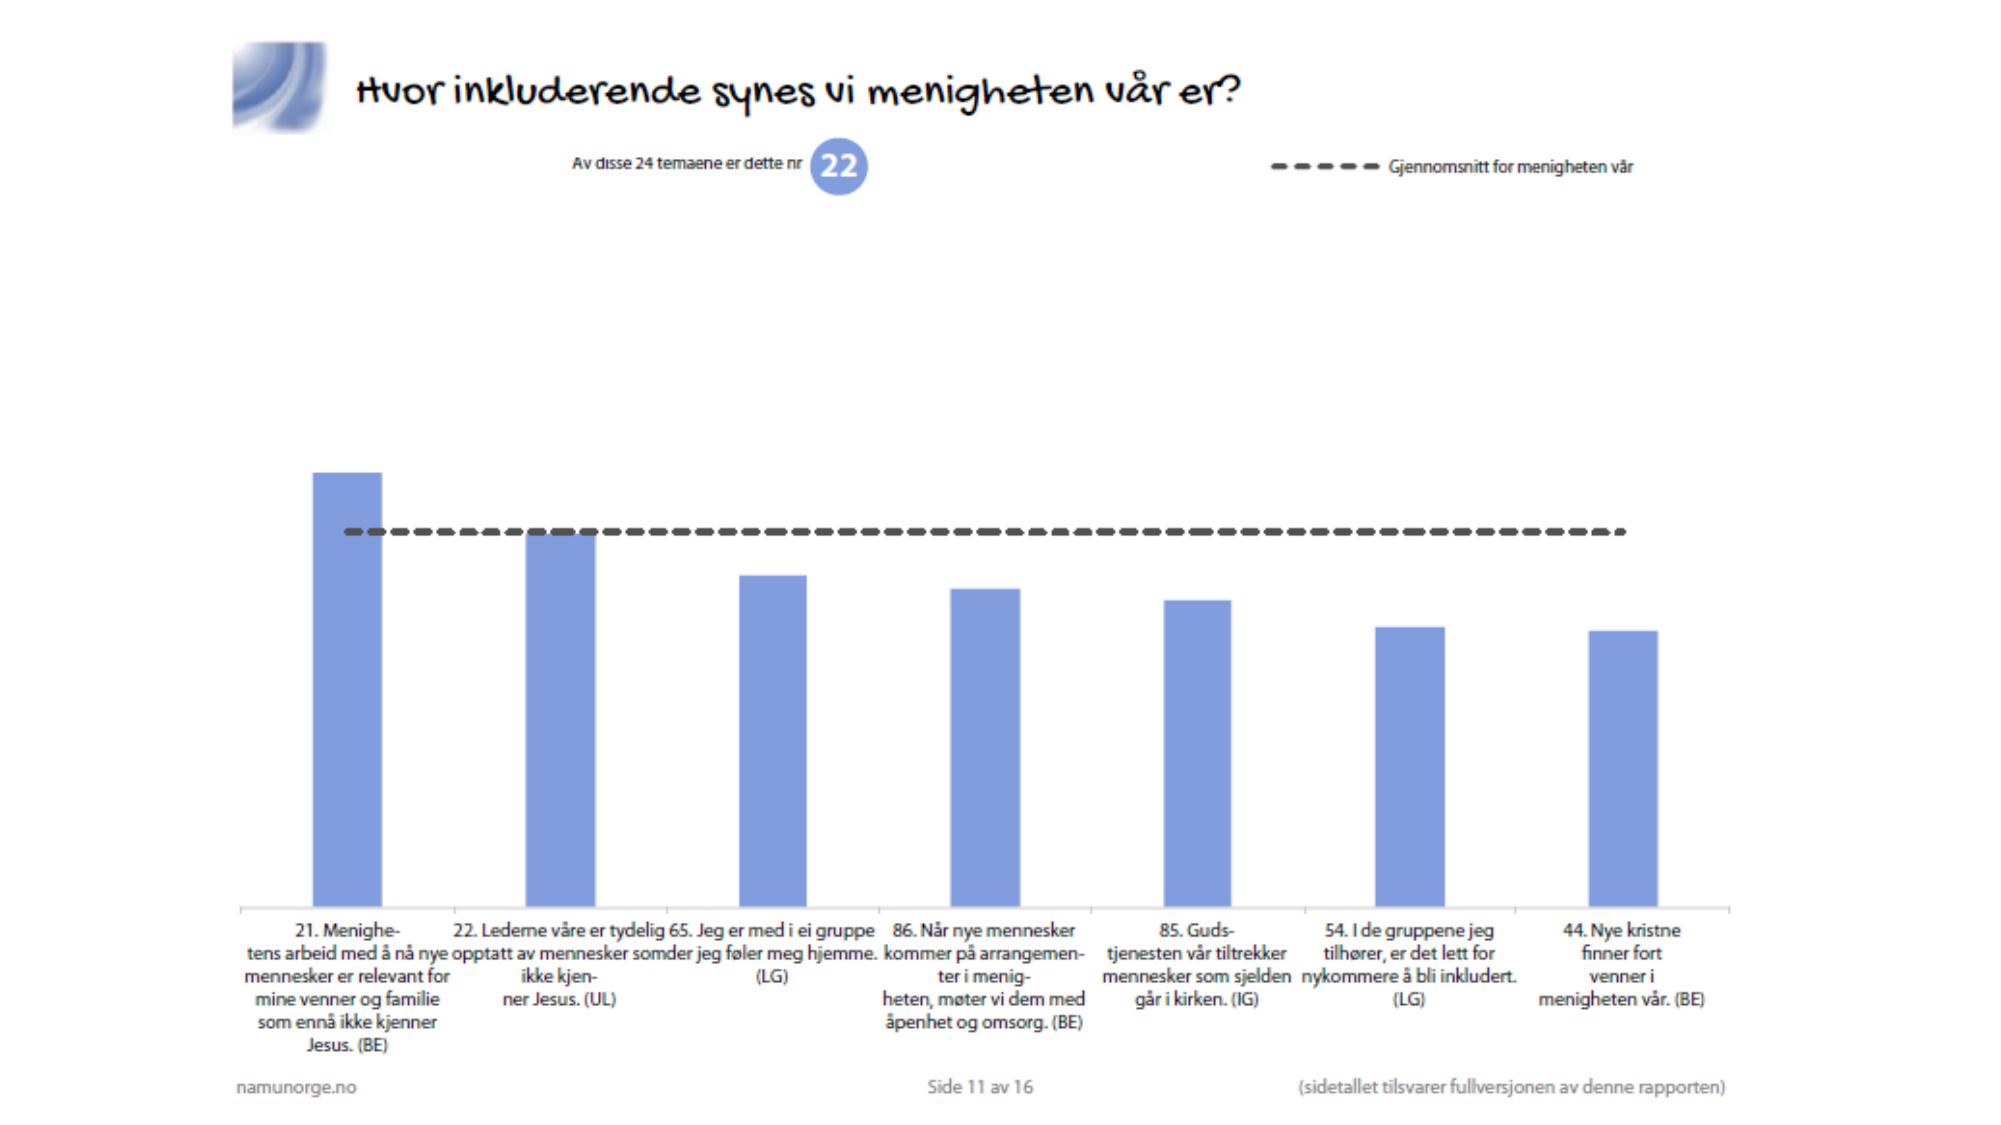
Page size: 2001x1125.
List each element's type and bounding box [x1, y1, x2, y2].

picture [196, 9, 1804, 1125]
